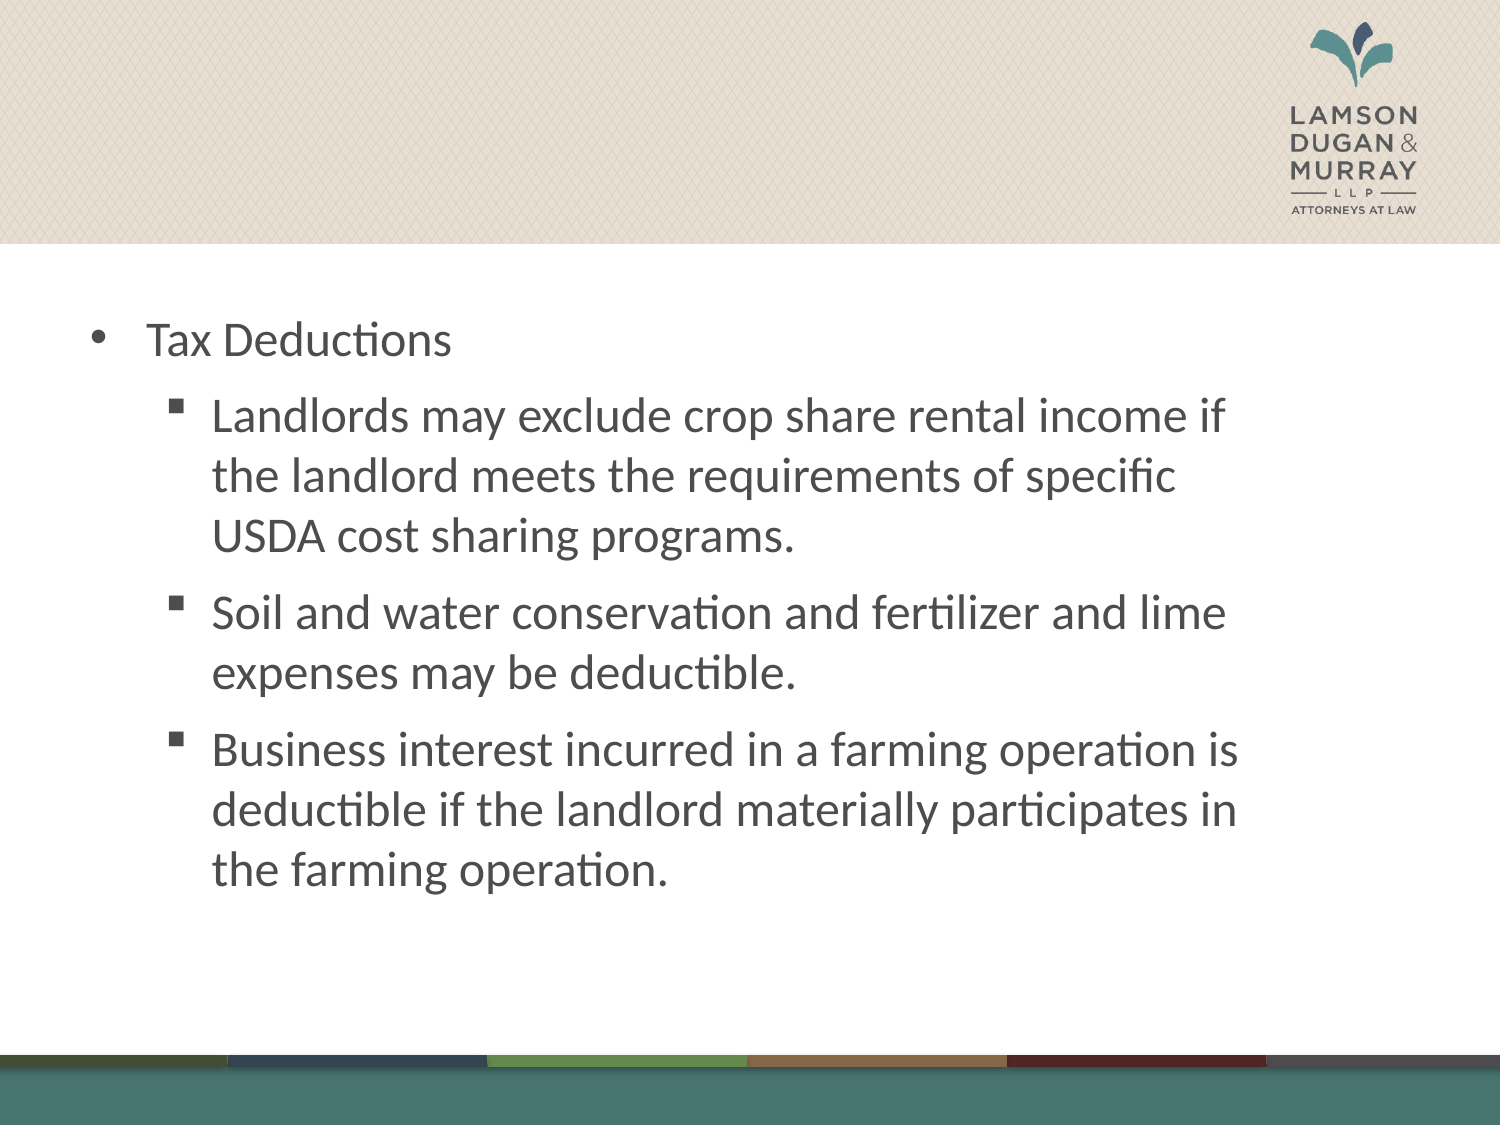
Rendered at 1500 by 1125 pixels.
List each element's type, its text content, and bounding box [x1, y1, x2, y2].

list Tax Deductions Landlords may exclude crop share rental income if the landlord meets the requirements of specific USDA cost sharing programs. Soil and water conservation and fertilizer and lime expenses may be deductible. Business interest incurred in a farming operation is deductible if the landlord materially participates in the farming operation. [75, 298, 1292, 984]
footer [512, 1063, 988, 1124]
picture [0, 0, 1500, 244]
